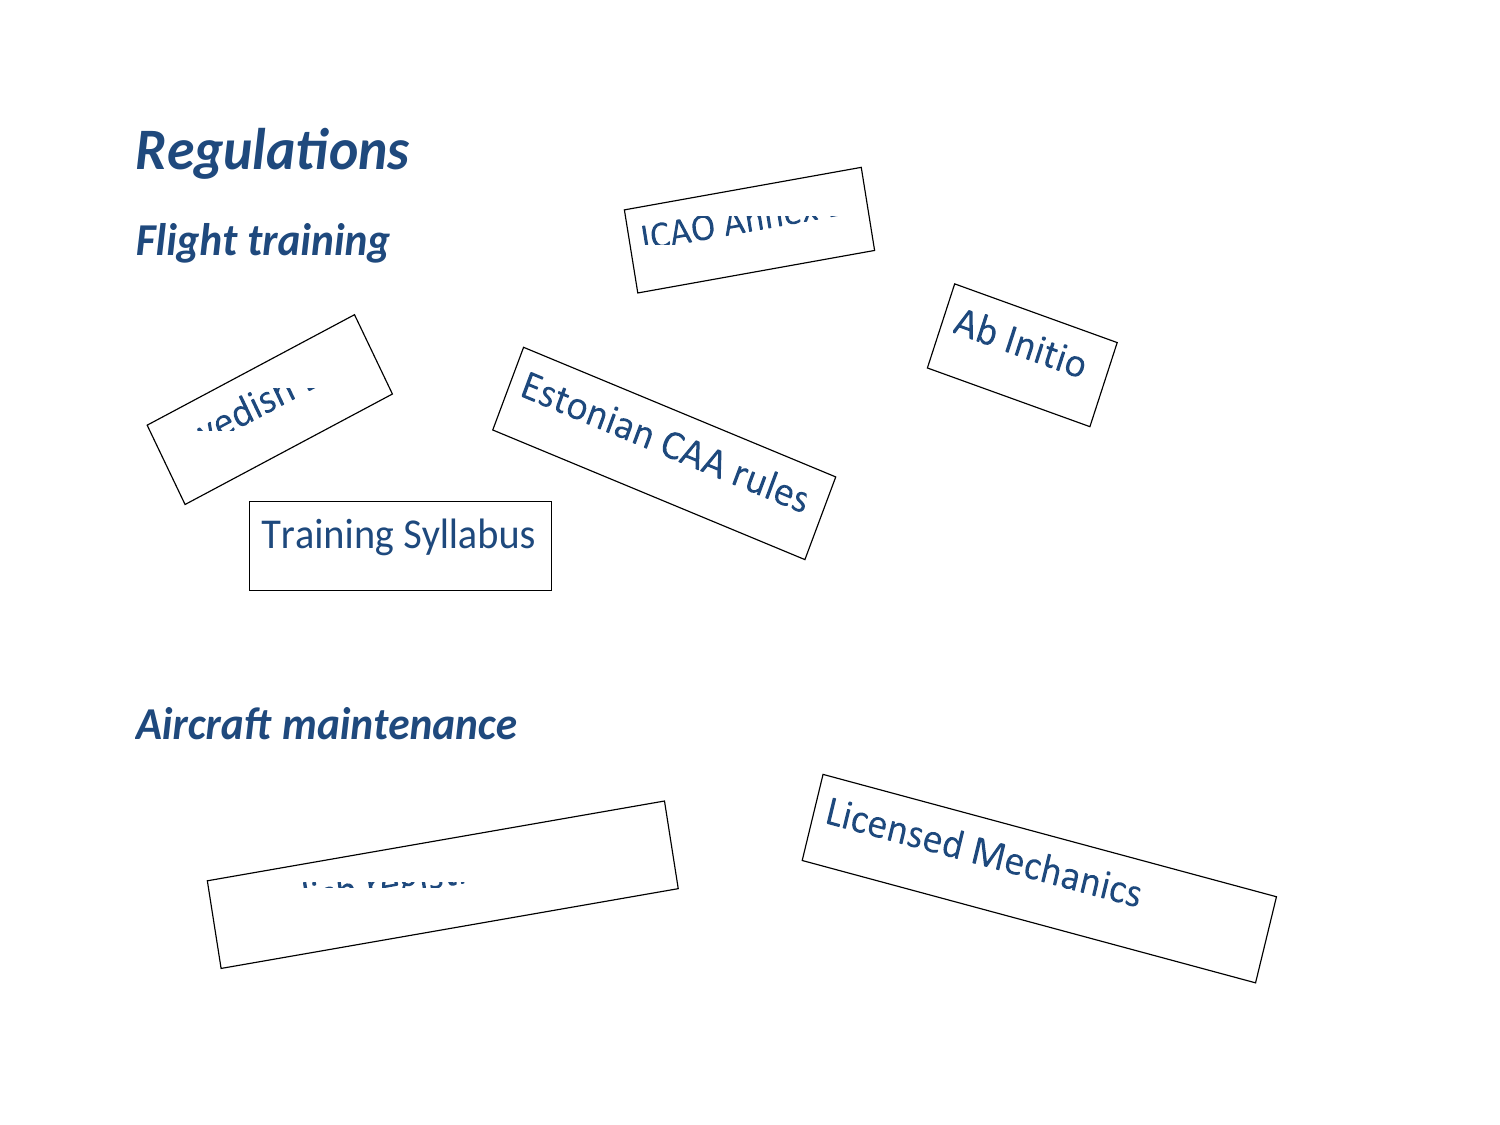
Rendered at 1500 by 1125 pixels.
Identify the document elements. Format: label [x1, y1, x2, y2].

text_box [135, 113, 1329, 988]
